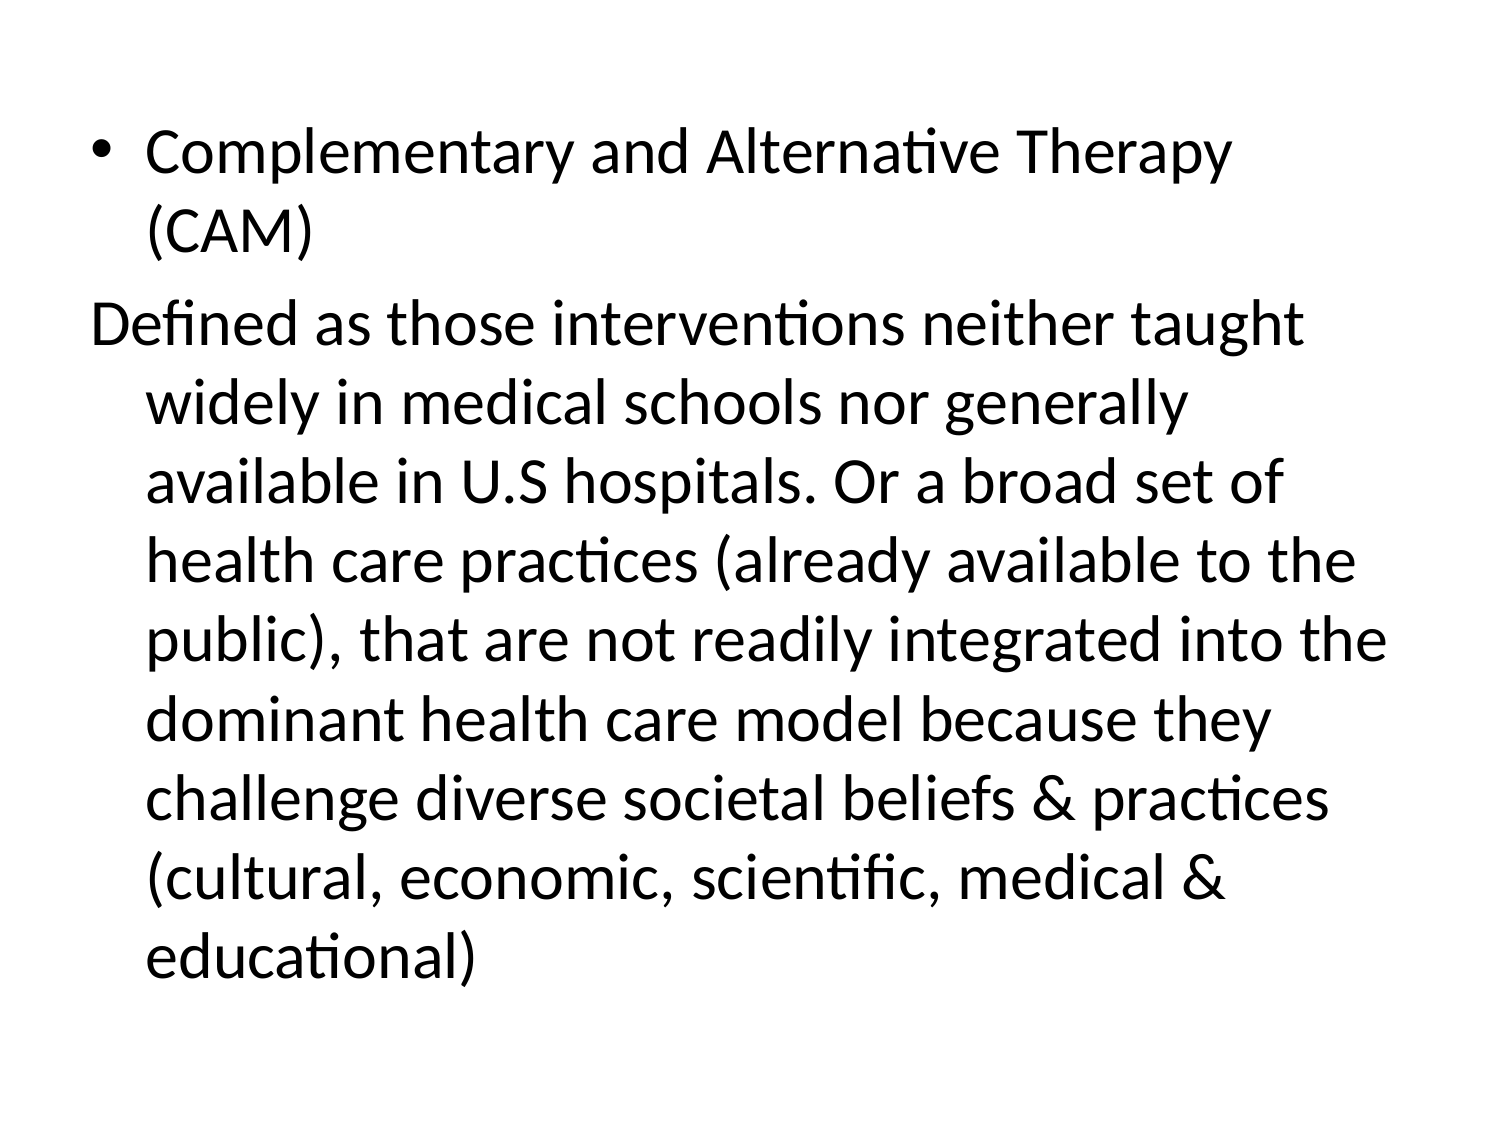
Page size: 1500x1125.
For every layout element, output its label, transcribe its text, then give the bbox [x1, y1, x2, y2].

list Complementary and Alternative Therapy (CAM) Defined as those interventions neither taught widely in medical schools nor generally available in U.S hospitals. Or a broad set of health care practices (already available to the public), that are not readily integrated into the dominant health care model because they challenge diverse societal beliefs & practices (cultural, economic, scientific, medical & educational) [75, 99, 1425, 1005]
